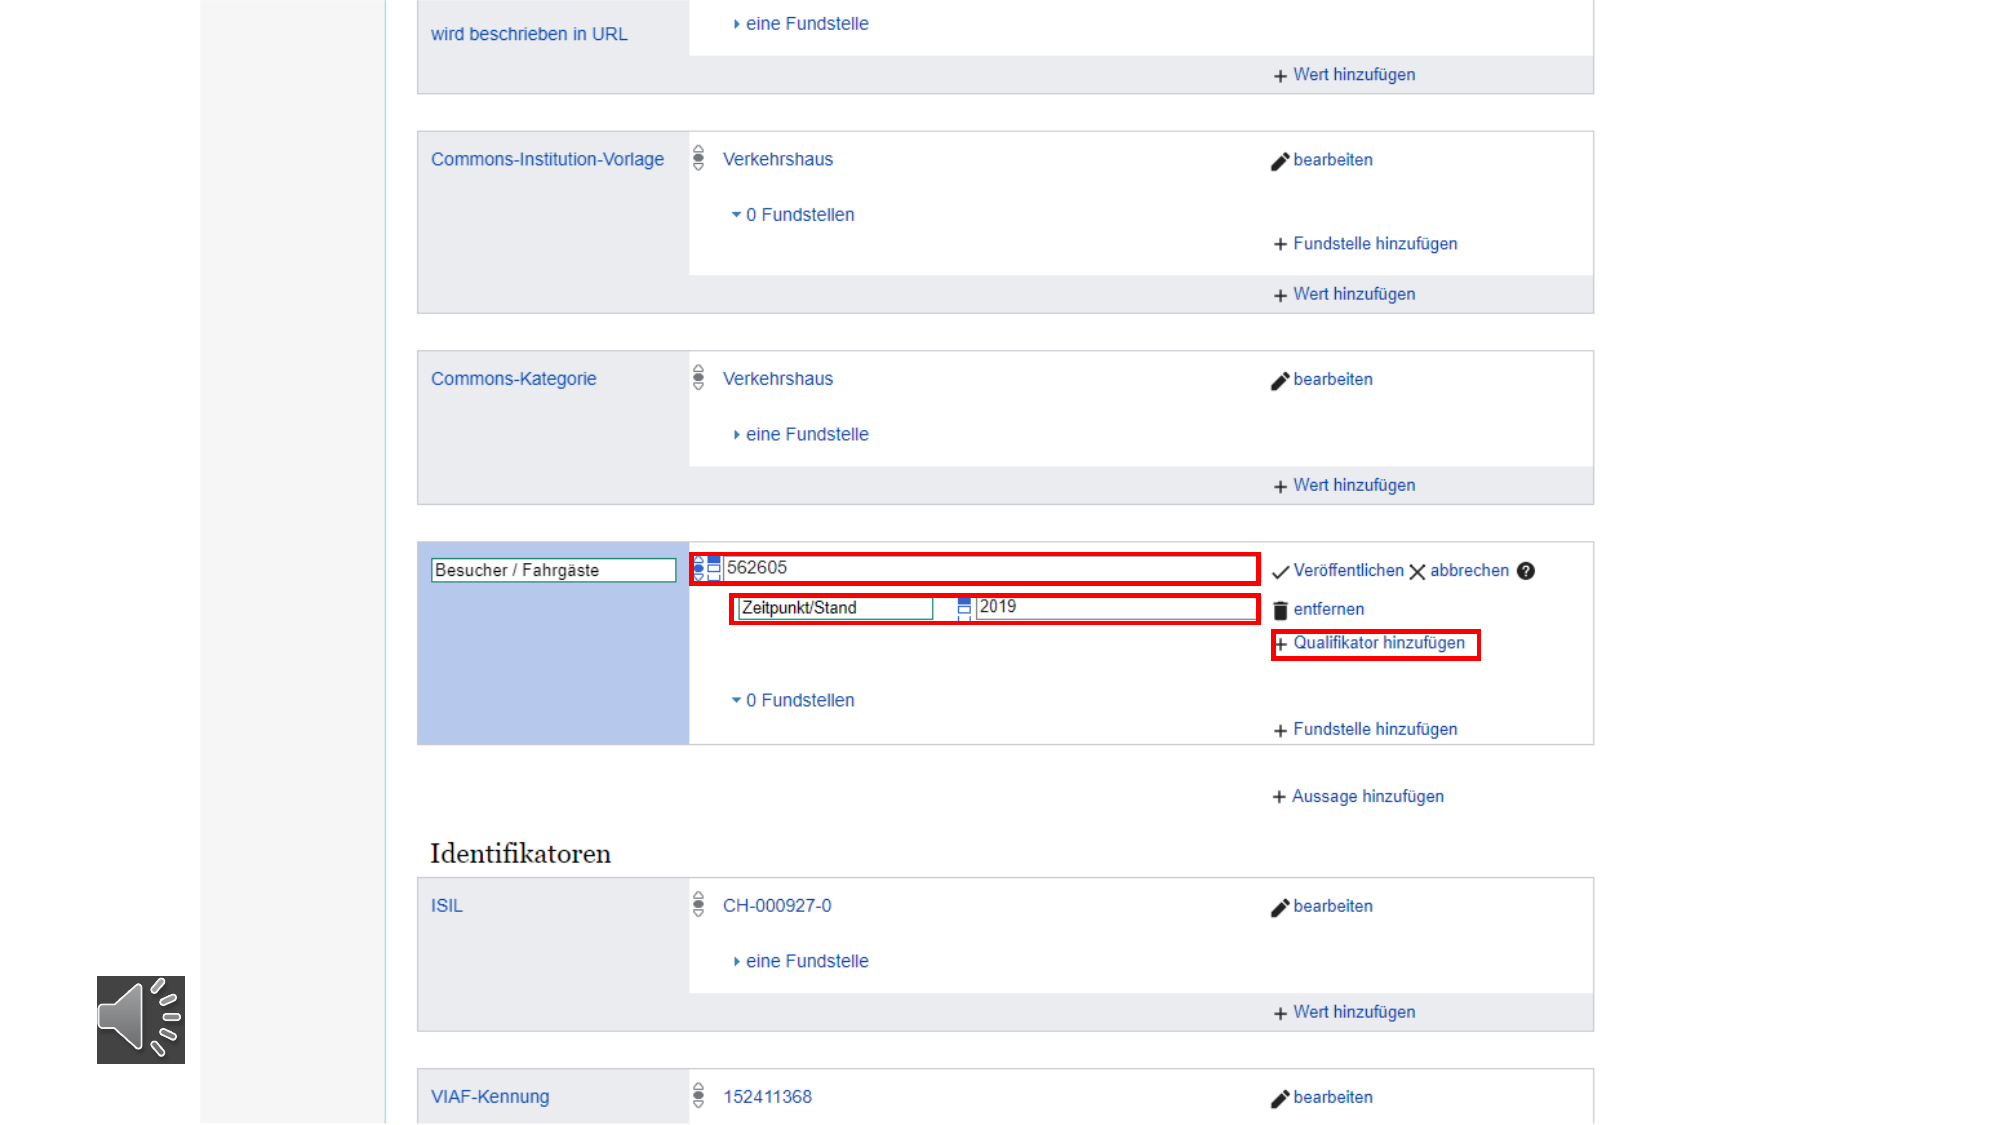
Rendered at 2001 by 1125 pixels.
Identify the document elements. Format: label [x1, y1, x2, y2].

picture [199, 0, 1801, 1125]
picture [96, 974, 187, 1065]
